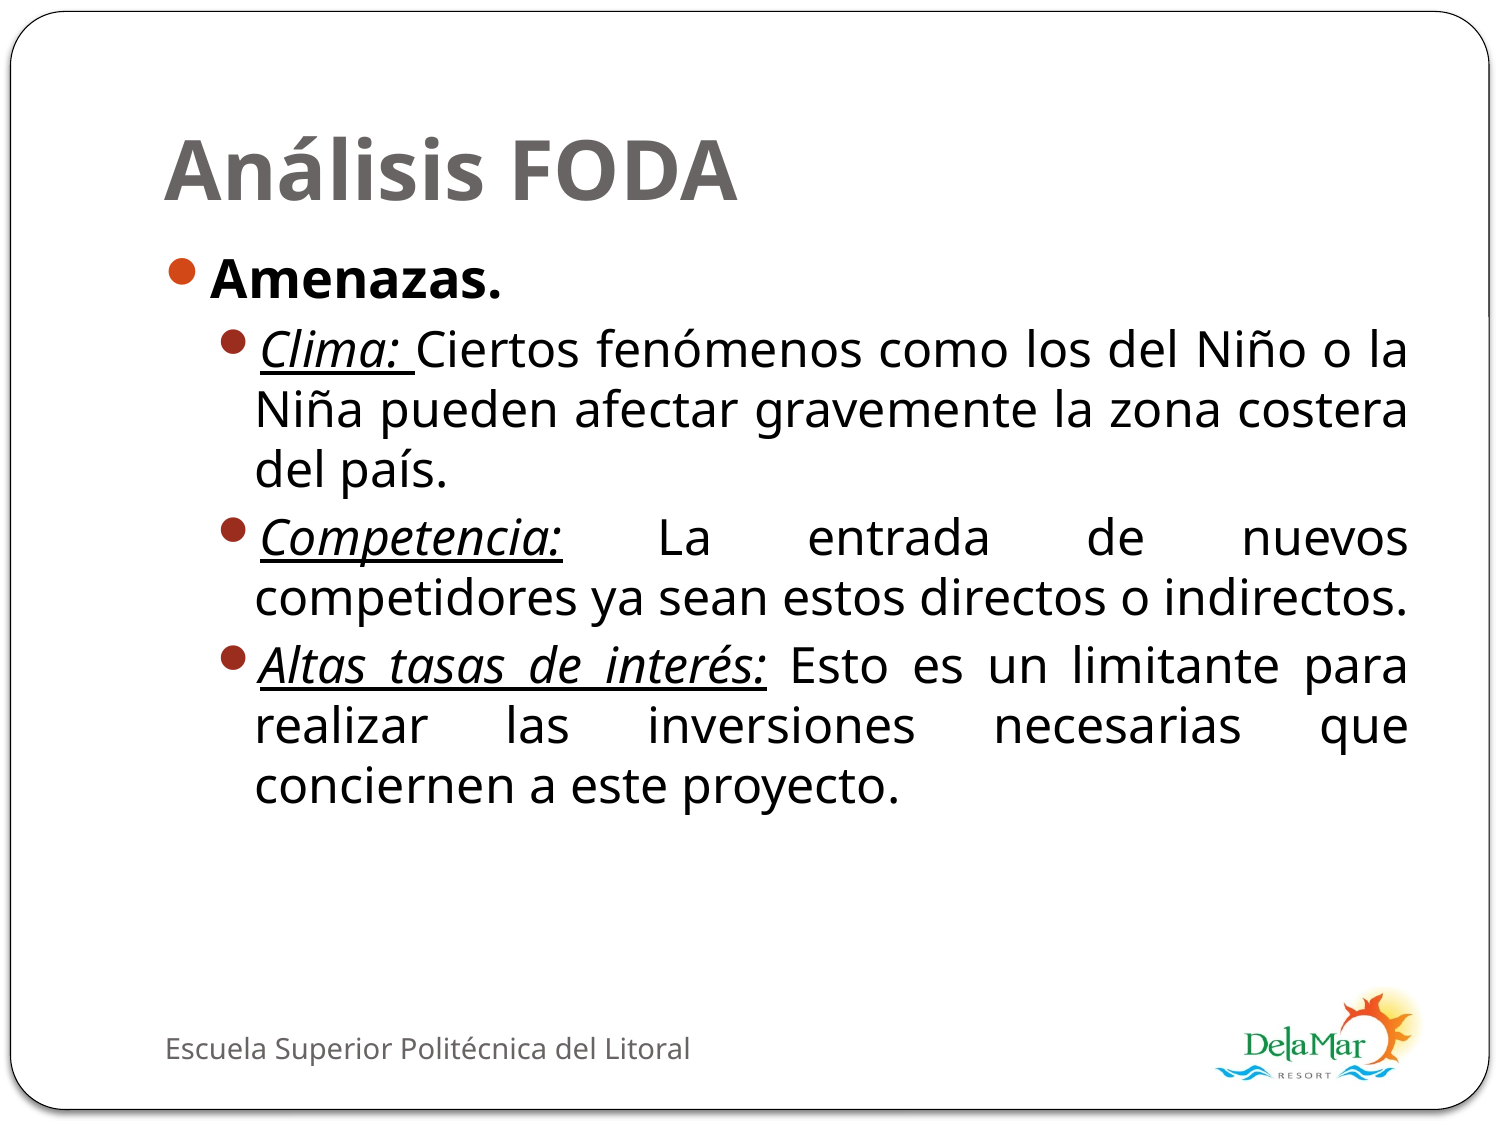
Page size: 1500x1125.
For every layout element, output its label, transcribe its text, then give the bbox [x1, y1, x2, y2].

picture [1210, 987, 1426, 1091]
title Análisis FODA [150, 45, 1425, 233]
list Amenazas. Clima: Ciertos fenómenos como los del Niño o la Niña pueden afectar gravemente la zona costera del país. Competencia: La entrada de nuevos competidores ya sean estos directos o indirectos. Altas tasas de interés: Esto es un limitante para realizar las inversiones necesarias que conciernen a este proyecto. [150, 237, 1425, 988]
footer Escuela Superior Politécnica del Litoral [150, 1012, 800, 1088]
